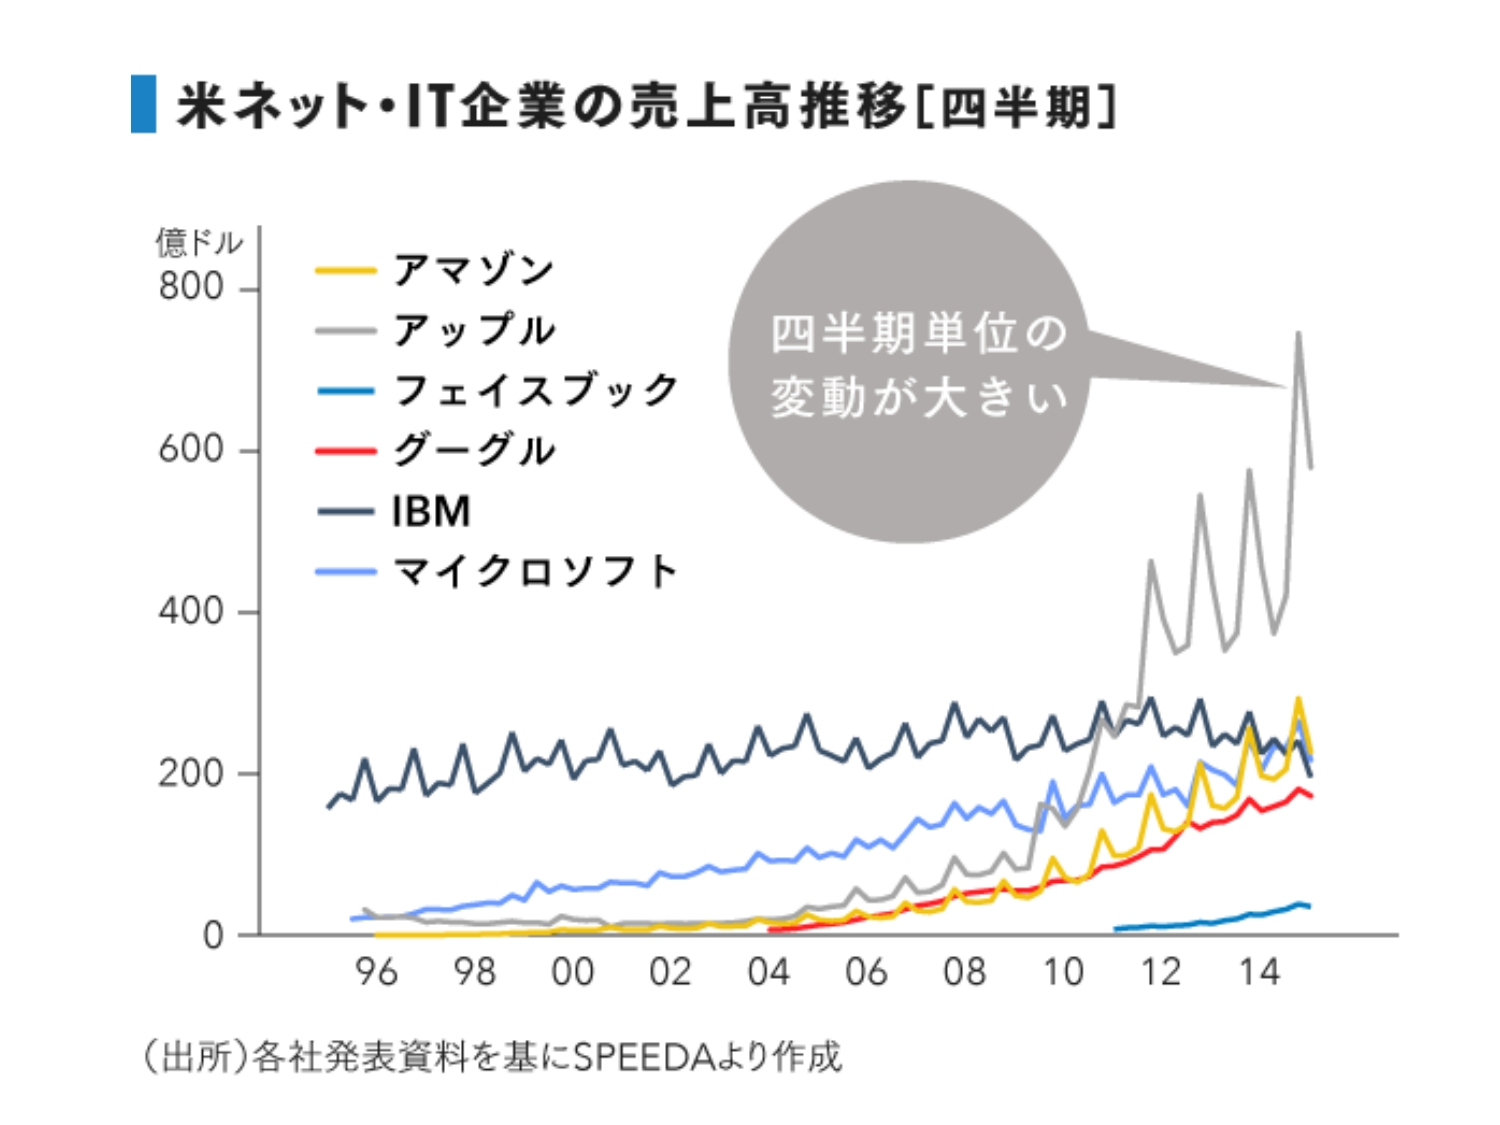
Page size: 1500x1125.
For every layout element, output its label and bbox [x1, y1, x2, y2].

picture [131, 54, 1421, 1082]
